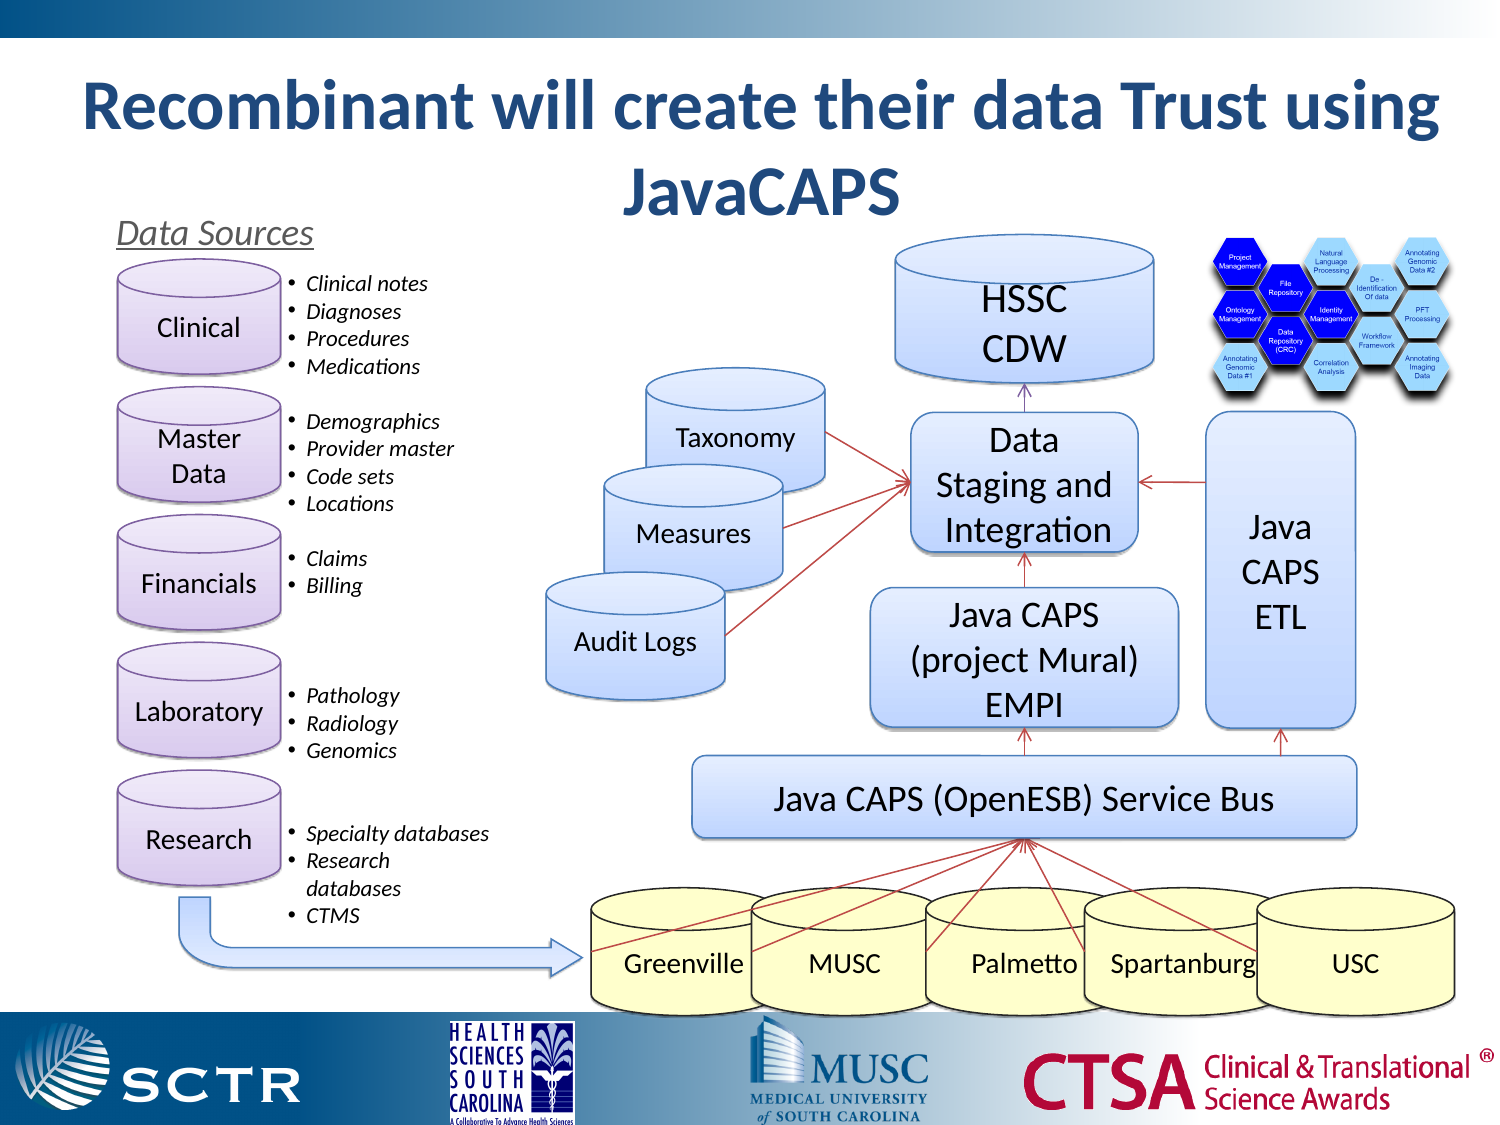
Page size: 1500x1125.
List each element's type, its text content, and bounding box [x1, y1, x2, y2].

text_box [0, 199, 1455, 1016]
title Recombinant will create their data Trust using JavaCAPS [62, 50, 1463, 238]
picture [1212, 237, 1450, 391]
picture [0, 1016, 300, 1125]
picture [450, 1021, 575, 1125]
picture [1018, 1035, 1500, 1116]
picture [750, 1016, 928, 1125]
